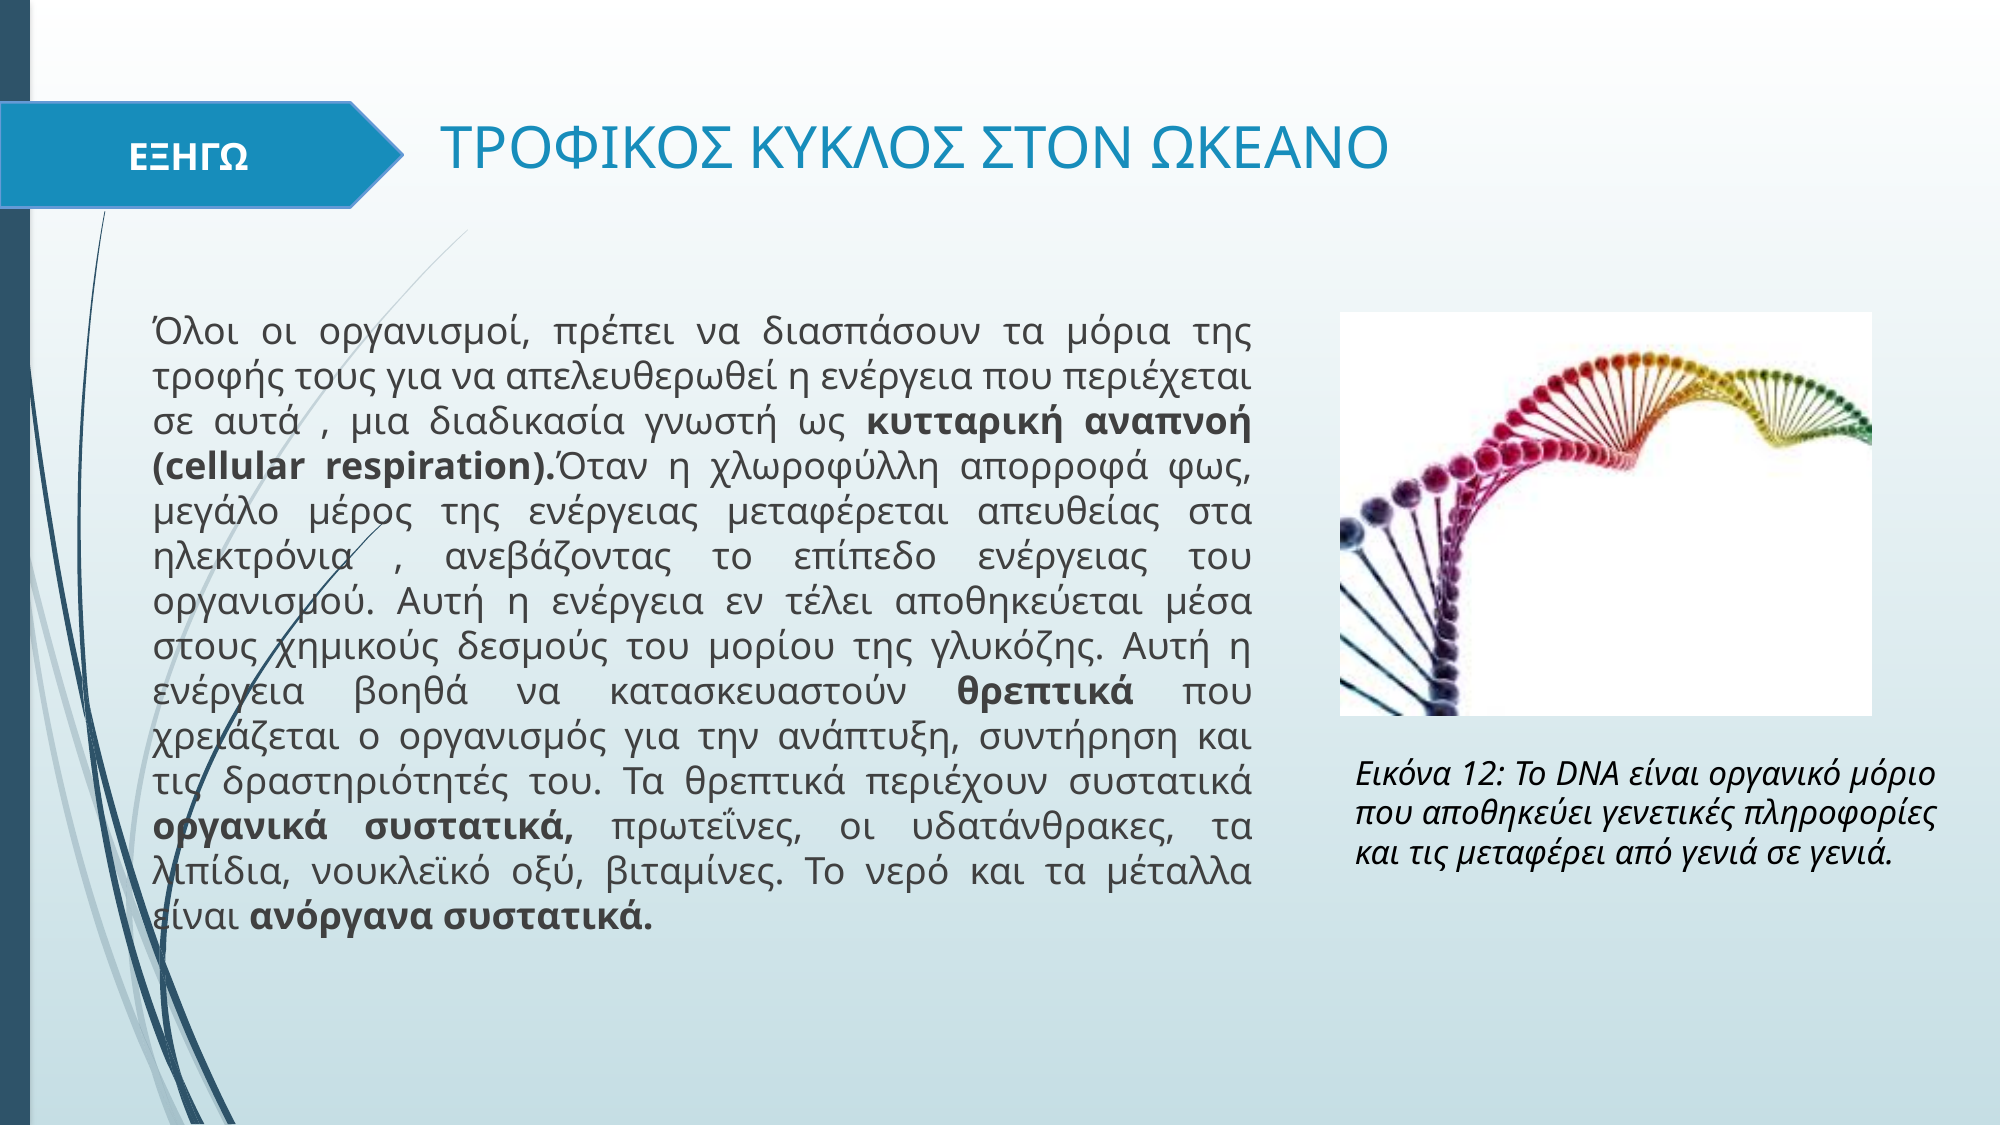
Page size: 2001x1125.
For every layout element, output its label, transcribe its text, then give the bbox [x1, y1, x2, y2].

title ΤΡΟΦΙΚΟΣ ΚΥΚΛΟΣ ΣΤΟΝ ΩΚΕΑΝΟ [425, 102, 1975, 313]
text_box Εικόνα 12: Το DNA είναι οργανικό μόριο που αποθηκεύει γενετικές πληροφορίες και τις μεταφέρει από γενιά σε γενιά. [1340, 744, 1961, 879]
picture [1339, 312, 1872, 717]
text_box ΕΞΗΓΩ [0, 101, 404, 209]
list Όλοι οι οργανισμοί, πρέπει να διασπάσουν τα μόρια της τροφής τους για να απελευθερωθεί η ενέργεια που περιέχεται σε αυτά , μια διαδικασία γνωστή ως κυτταρική αναπνοή (cellular respiration).Όταν η χλωροφύλλη απορροφά φως, μεγάλο μέρος της ενέργειας μεταφέρεται απευθείας στα ηλεκτρόνια , ανεβάζοντας το επίπεδο ενέργειας του οργανισμού. Αυτή η ενέργεια εν τέλει αποθηκεύεται μέσα στους χημικούς δεσμούς του μορίου της γλυκόζης. Αυτή η ενέργεια βοηθά να κατασκευαστούν θρεπτικά που χρειάζεται ο οργανισμός για την ανάπτυξη, συντήρηση και τις δραστηριότητές του. Τα θρεπτικά περιέχουν συστατικά οργανικά συστατικά, πρωτεΐνες, οι υδατάνθρακες, τα λιπίδια, νουκλεϊκό οξύ, βιταμίνες. Το νερό και τα μέταλλα είναι ανόργανα συστατικά. [137, 299, 1269, 1014]
